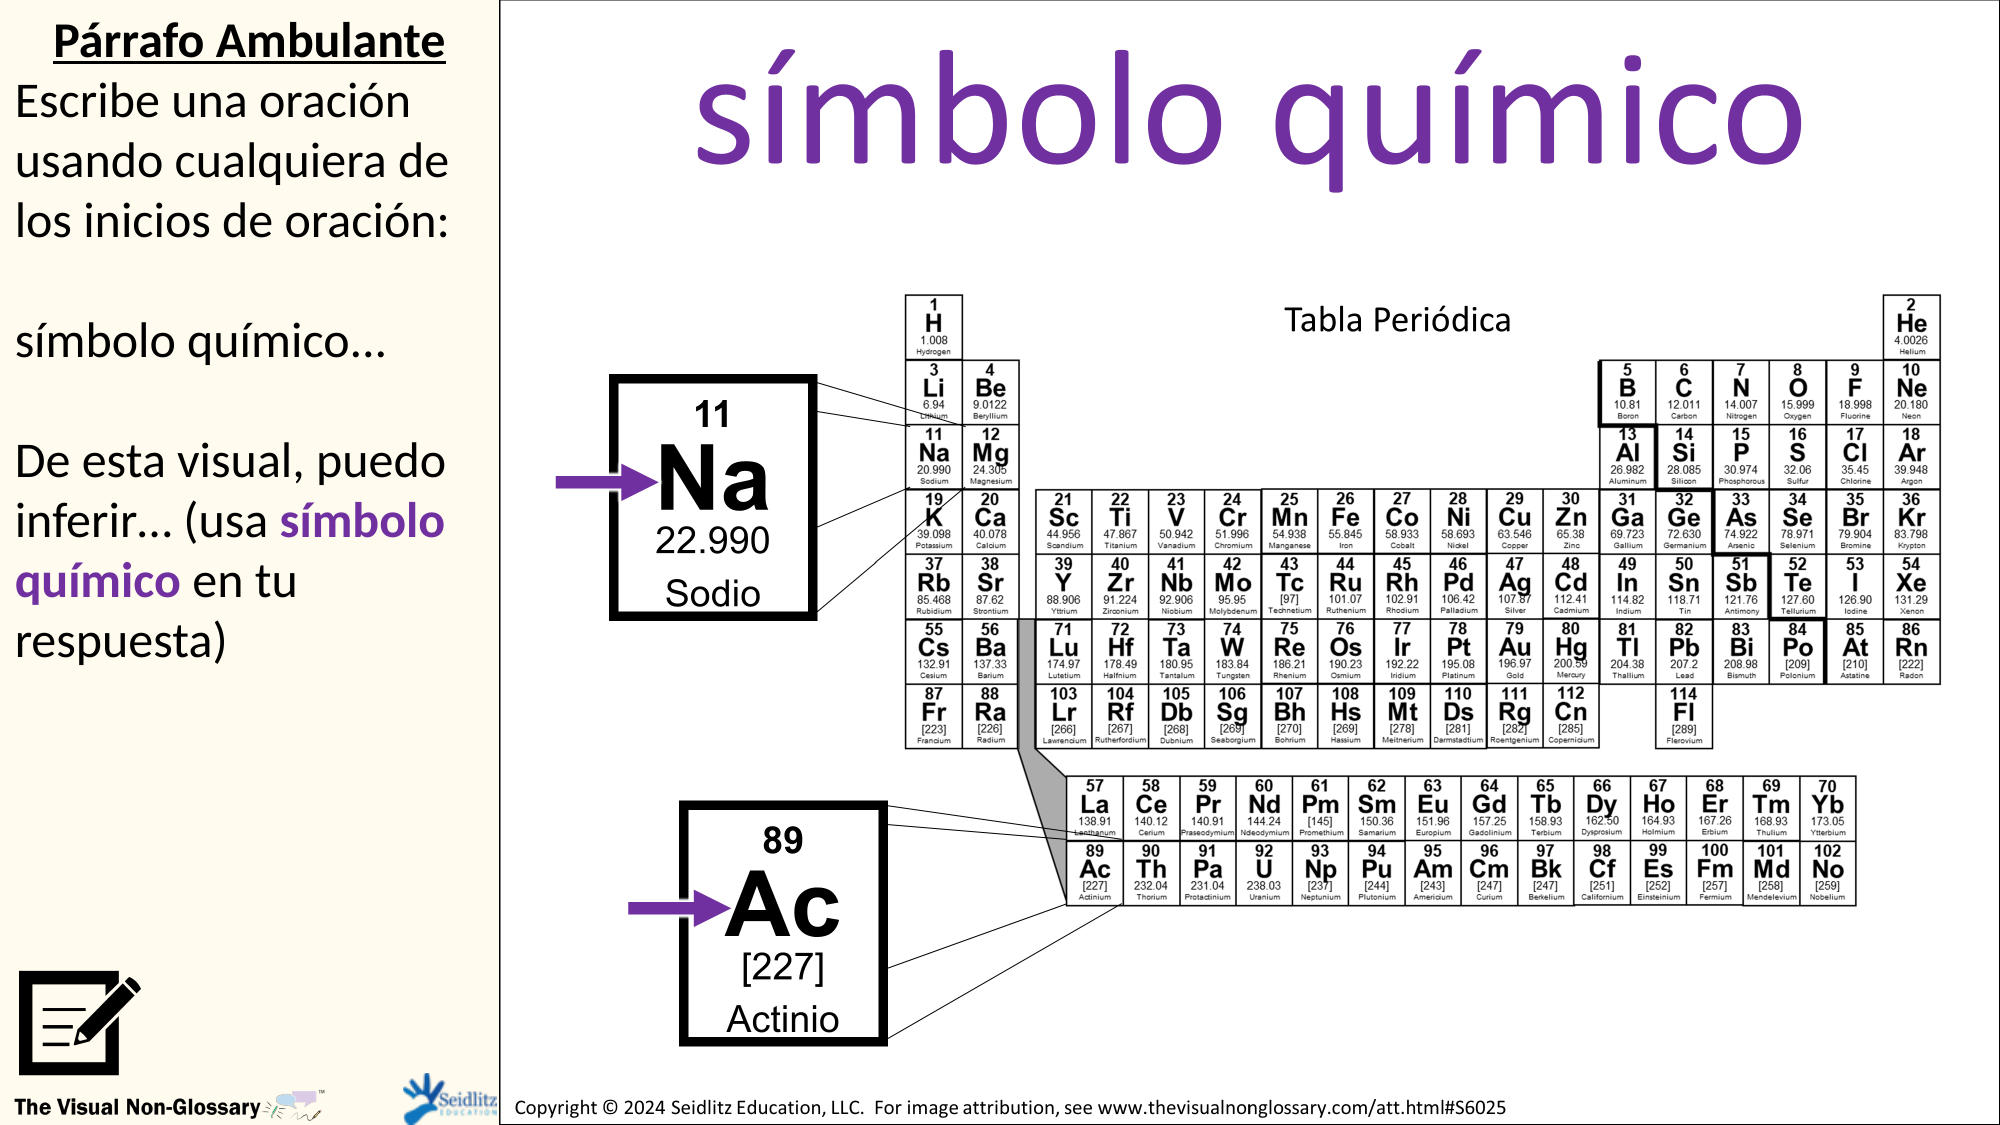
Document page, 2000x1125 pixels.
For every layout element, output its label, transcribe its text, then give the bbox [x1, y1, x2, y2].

text_box Párrafo Ambulante [38, 0, 461, 59]
text_box Escribe una oración usando cualquiera de los inicios de oración: símbolo químico... De esta visual, puedo inferir… (usa símbolo químico en tu respuesta) [0, 59, 494, 675]
picture [499, 0, 2000, 1125]
picture [403, 1073, 497, 1125]
picture [0, 961, 328, 1125]
